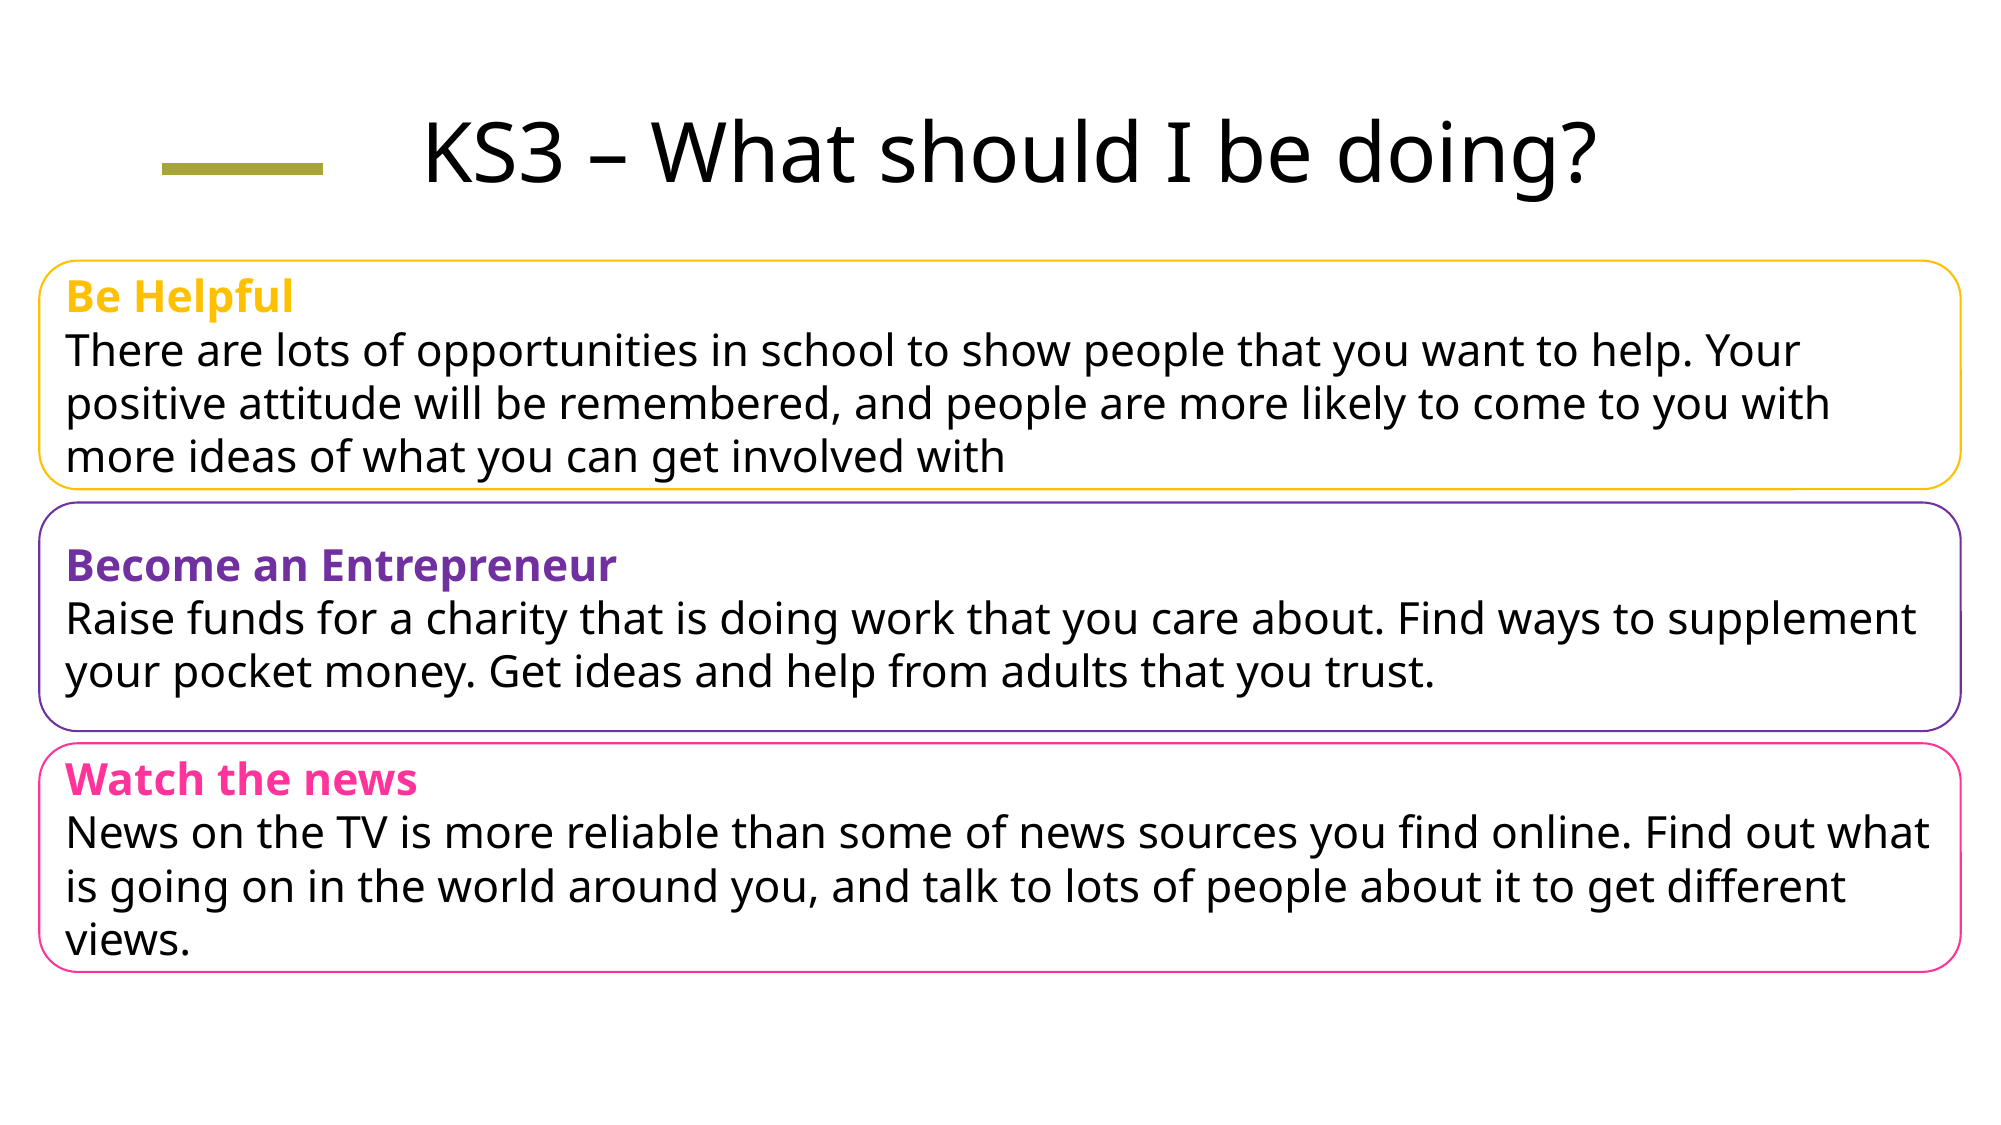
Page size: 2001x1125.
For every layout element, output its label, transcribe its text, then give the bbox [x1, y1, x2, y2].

text_box Become an Entrepreneur Raise funds for a charity that is doing work that you care about. Find ways to supplement your pocket money. Get ideas and help from adults that you trust. [38, 501, 1962, 733]
text_box Be Helpful There are lots of opportunities in school to show people that you want to help. Your positive attitude will be remembered, and people are more likely to come to you with more ideas of what you can get involved with [38, 259, 1962, 491]
text_box Watch the news News on the TV is more reliable than some of news sources you find online. Find out what is going on in the world around you, and talk to lots of people about it to get different views. [38, 742, 1962, 973]
title KS3 – What should I be doing? [406, 92, 2000, 308]
